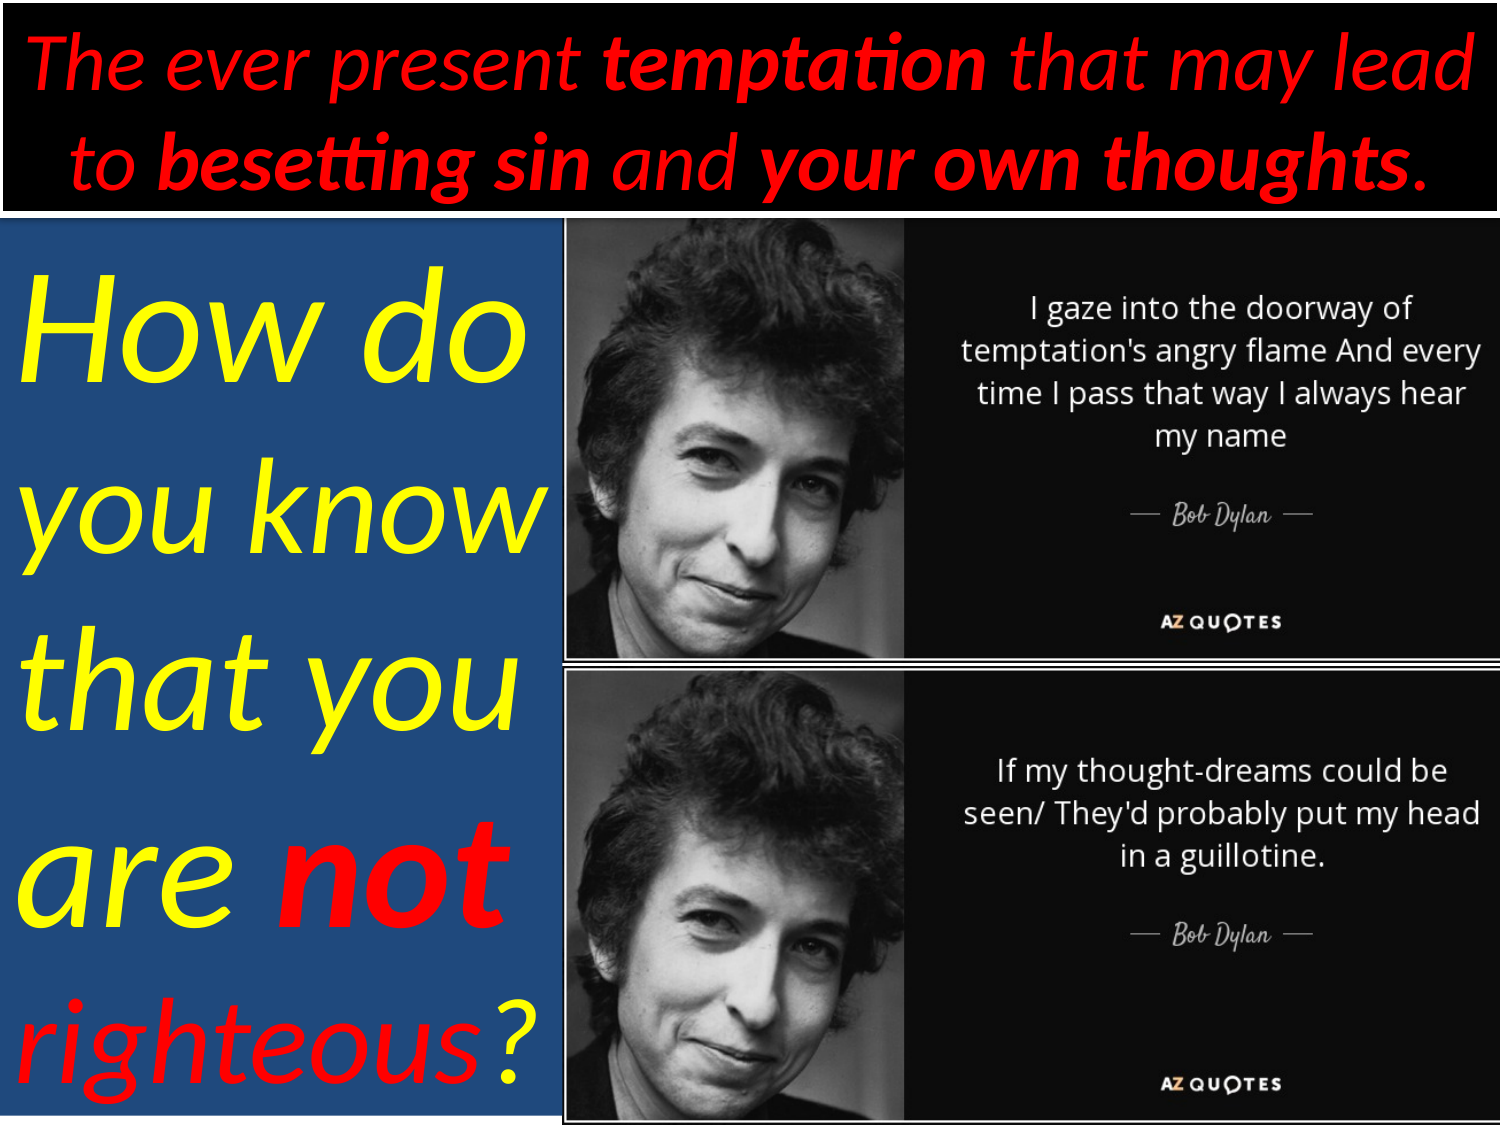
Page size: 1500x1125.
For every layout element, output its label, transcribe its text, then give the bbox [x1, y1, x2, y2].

text_box How do you know that you are not righteous? [0, 225, 558, 1116]
picture [562, 203, 1500, 663]
picture [562, 665, 1500, 1125]
text_box The ever present temptation that may lead to besetting sin and your own thoughts. [0, 0, 1500, 218]
